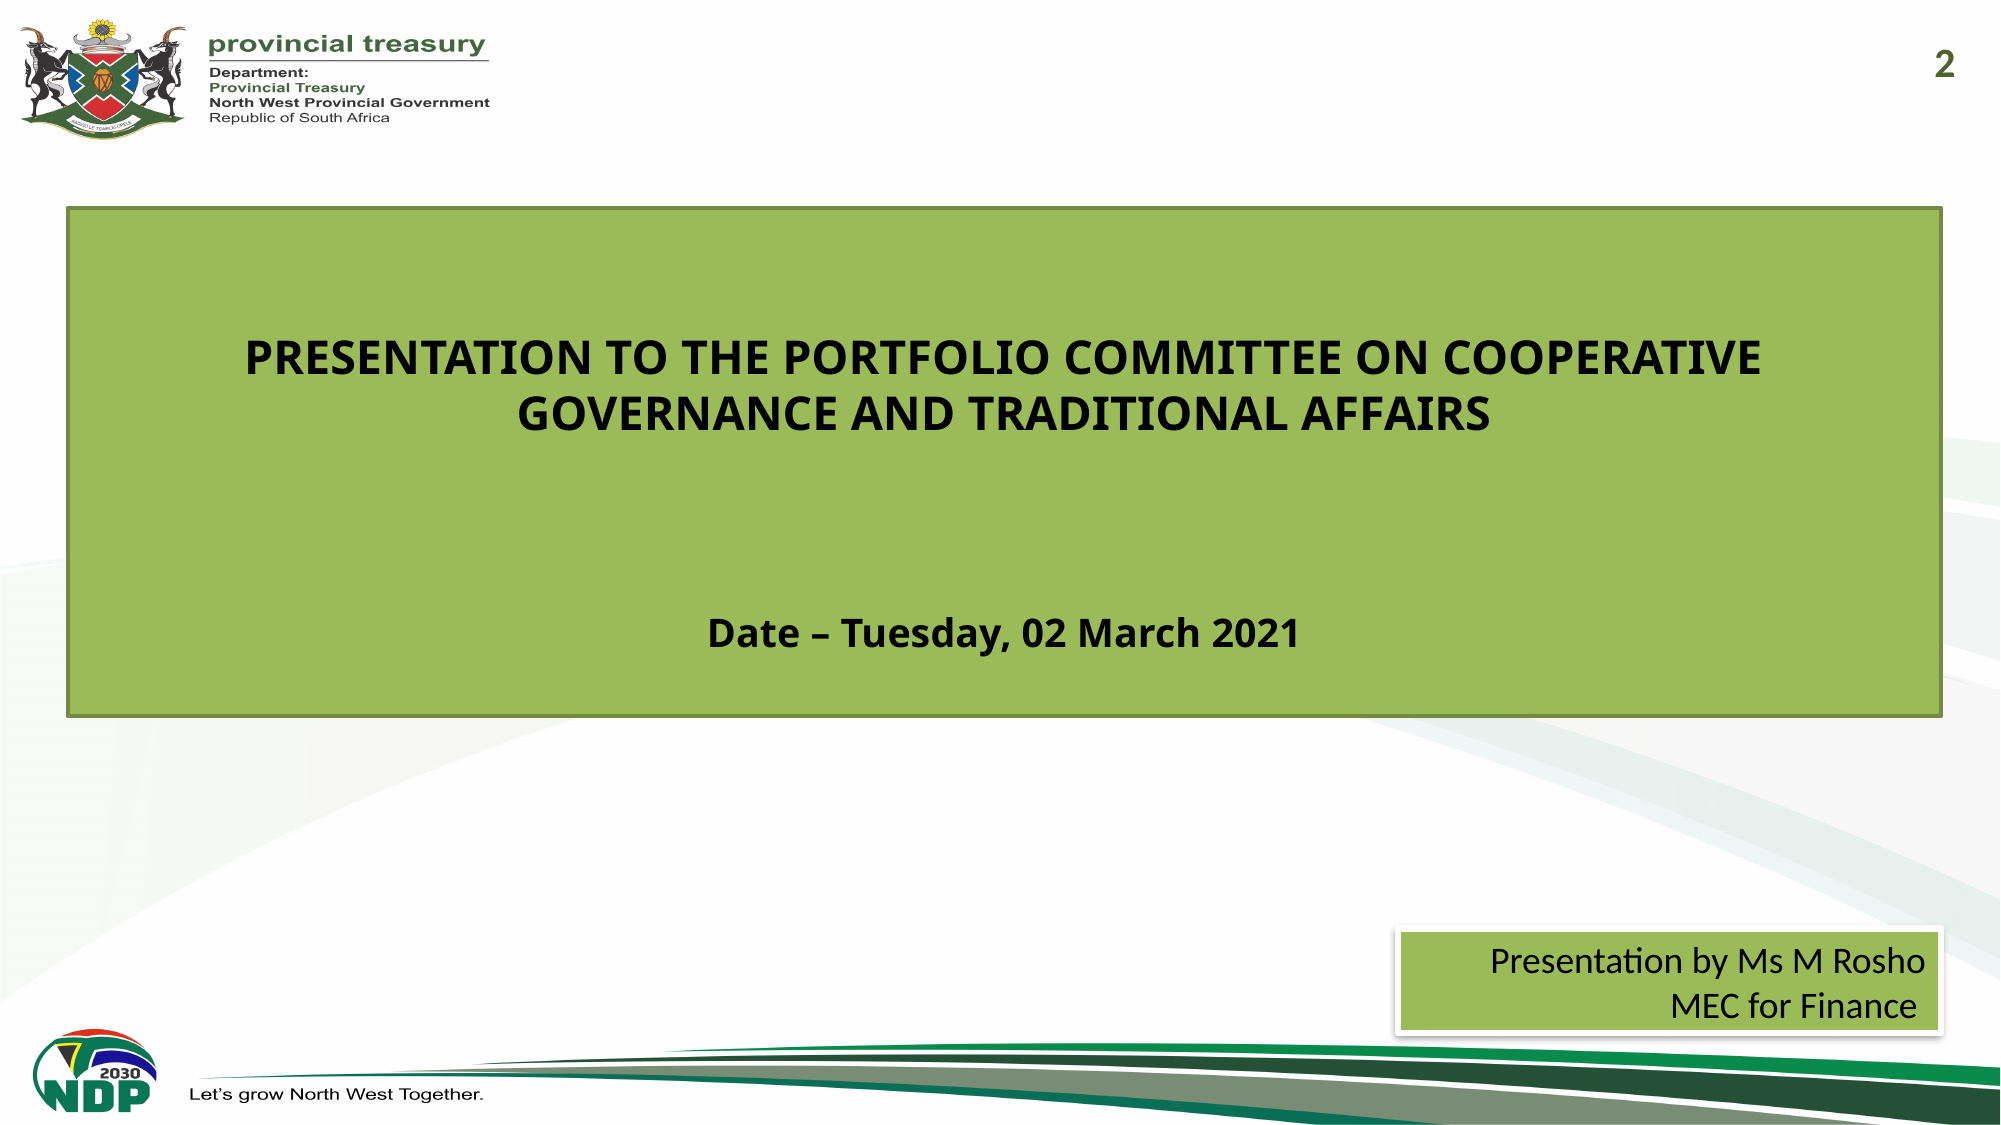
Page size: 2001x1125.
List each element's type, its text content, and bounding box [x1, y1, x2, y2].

text_box Presentation by Ms M Rosho MEC for Finance [1395, 925, 1944, 1036]
title PRESENTATION TO THE PORTFOLIO COMMITTEE ON COOPERATIVE GOVERNANCE AND TRADITIONAL AFFAIRS Date – Tuesday, 02 March 2021 [66, 206, 1943, 718]
picture [0, 0, 2001, 1125]
slide_number 2 [1850, 30, 1971, 91]
